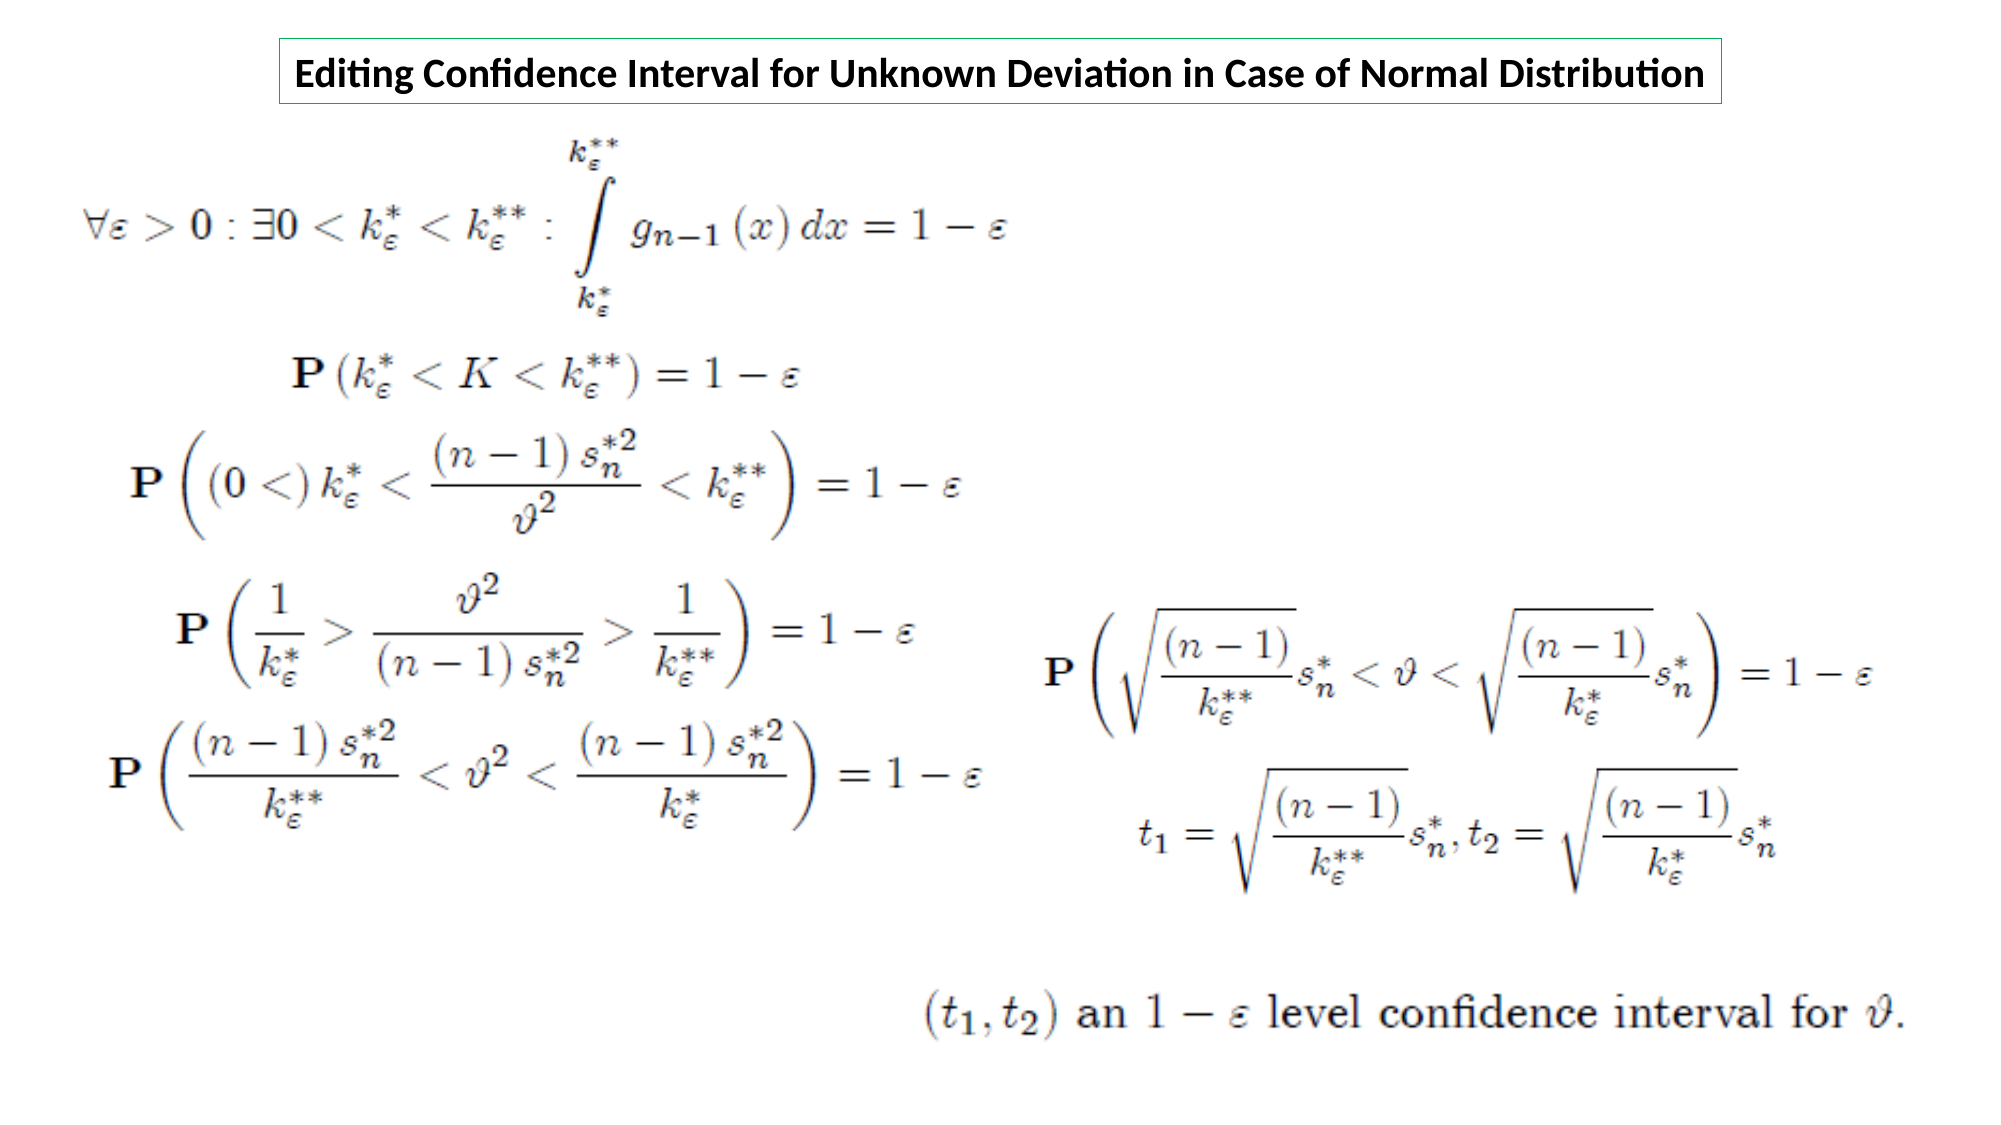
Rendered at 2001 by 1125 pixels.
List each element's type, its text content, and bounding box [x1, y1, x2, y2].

picture [914, 966, 1935, 1055]
picture [36, 131, 1907, 909]
text_box Editing Confidence Interval for Unknown Deviation in Case of Normal Distribution [279, 38, 1722, 104]
